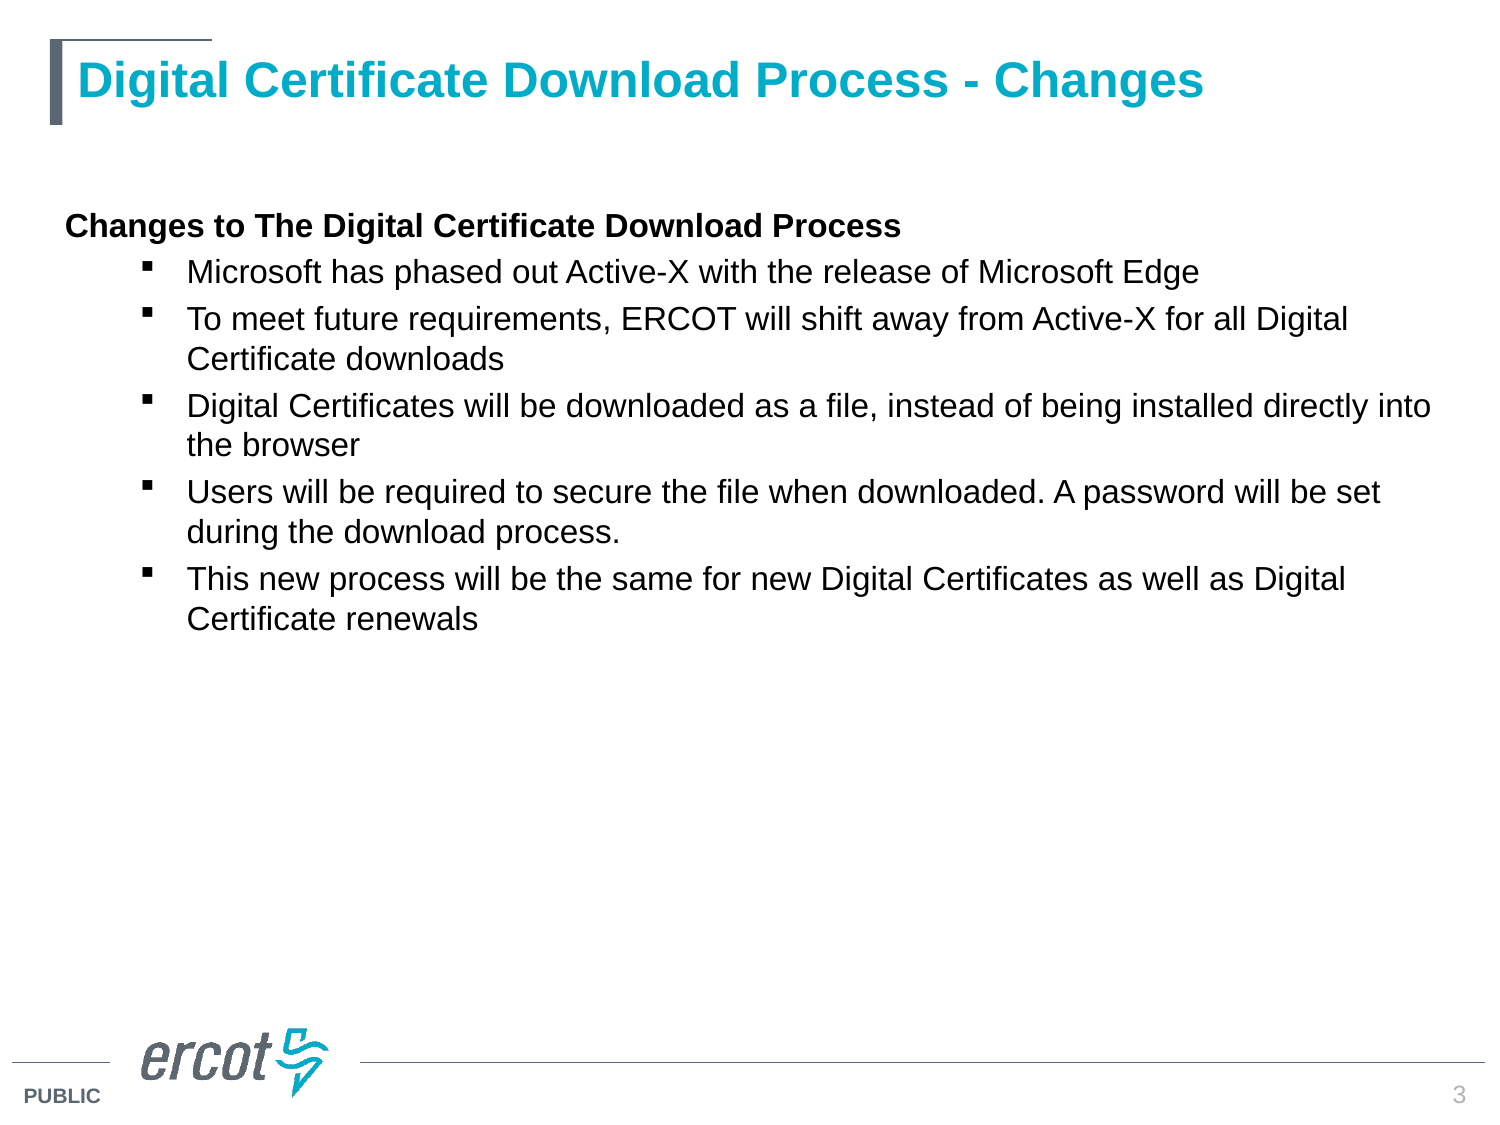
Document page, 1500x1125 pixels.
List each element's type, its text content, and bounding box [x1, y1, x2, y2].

title Digital Certificate Download Process - Changes [62, 39, 1450, 138]
picture [137, 1038, 332, 1100]
list Changes to The Digital Certificate Download Process Microsoft has phased out Active-X with the release of Microsoft Edge To meet future requirements, ERCOT will shift away from Active-X for all Digital Certificate downloads Digital Certificates will be downloaded as a file, instead of being installed directly into the browser Users will be required to secure the file when downloaded. A password will be set during the download process. This new process will be the same for new Digital Certificates as well as Digital Certificate renewals [50, 149, 1450, 1038]
slide_number 3 [1437, 1076, 1475, 1112]
